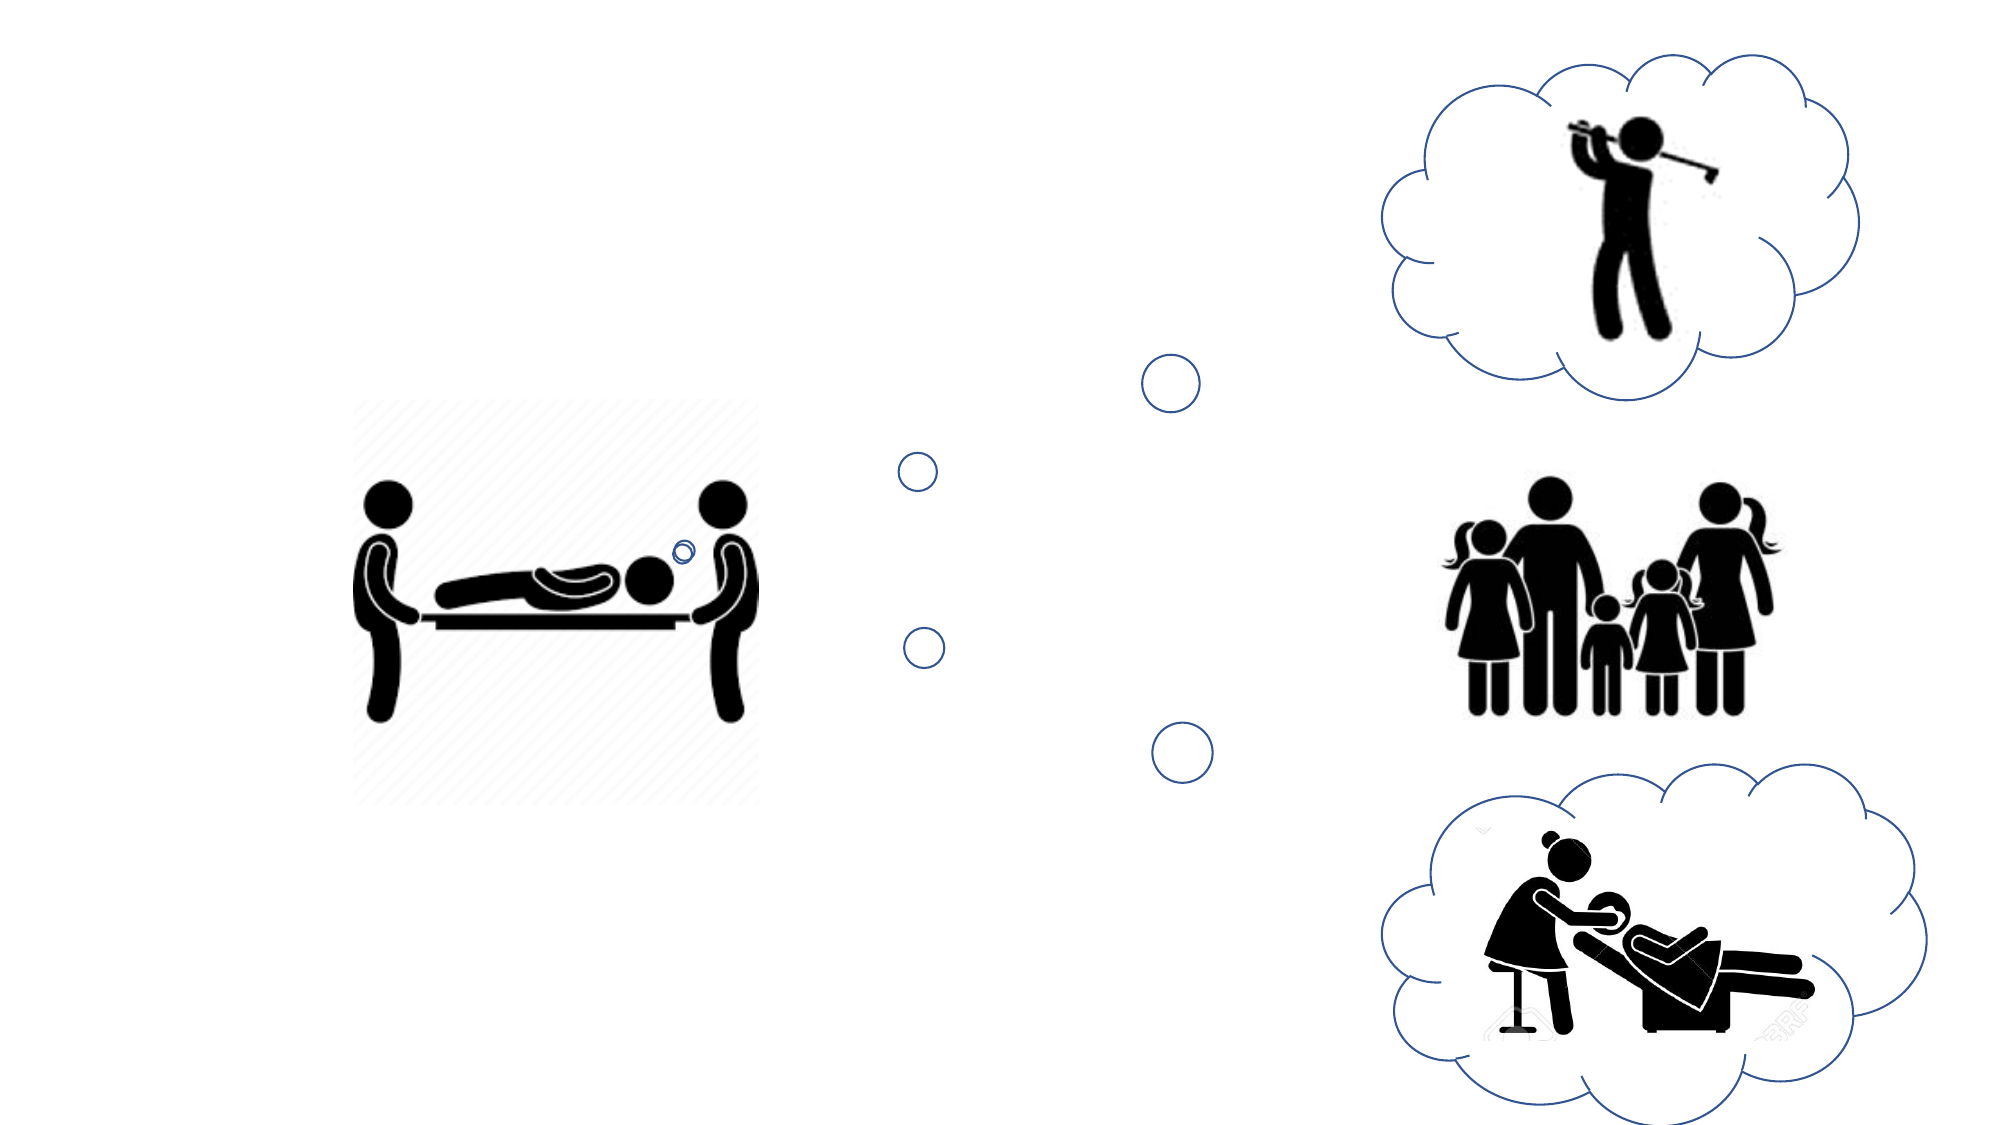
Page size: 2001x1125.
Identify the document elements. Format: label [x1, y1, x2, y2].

picture [1425, 440, 1844, 764]
text_box [1541, 54, 1861, 350]
text_box [897, 451, 938, 493]
picture [1466, 827, 1825, 1041]
text_box [903, 626, 946, 670]
text_box [1380, 84, 1689, 402]
picture [352, 399, 759, 805]
picture [1514, 87, 1764, 368]
text_box [1151, 721, 1214, 784]
text_box [1141, 353, 1201, 414]
text_box [1380, 764, 1928, 1125]
